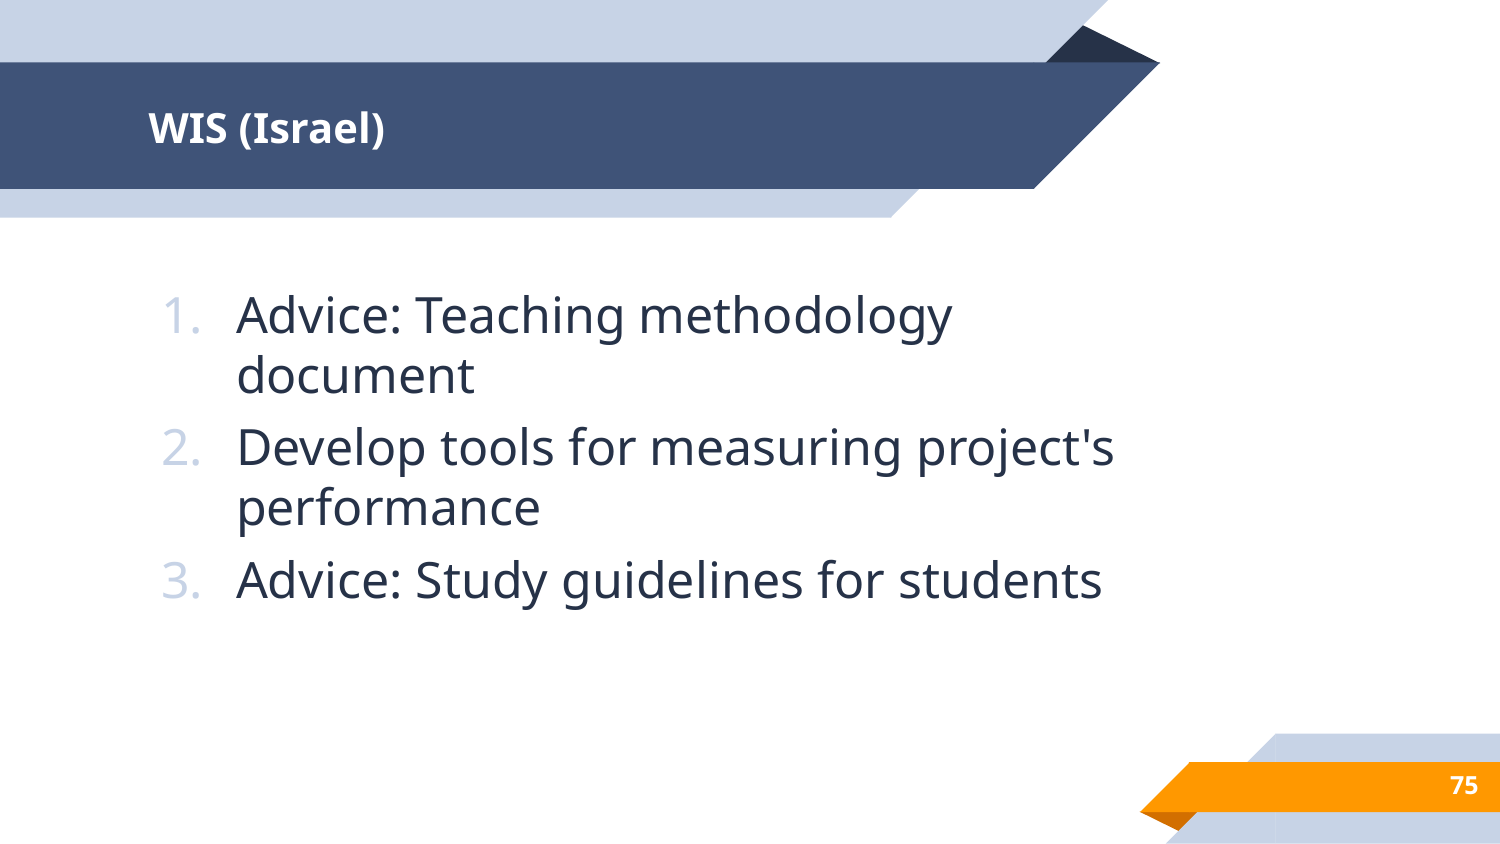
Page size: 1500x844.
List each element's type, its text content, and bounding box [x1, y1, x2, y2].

list Advice: Teaching methodology document Develop tools for measuring project's performance Advice: Study guidelines for students [133, 217, 1140, 734]
title WIS (Israel) [133, 64, 1035, 190]
slide_number 78 [1249, 760, 1494, 813]
